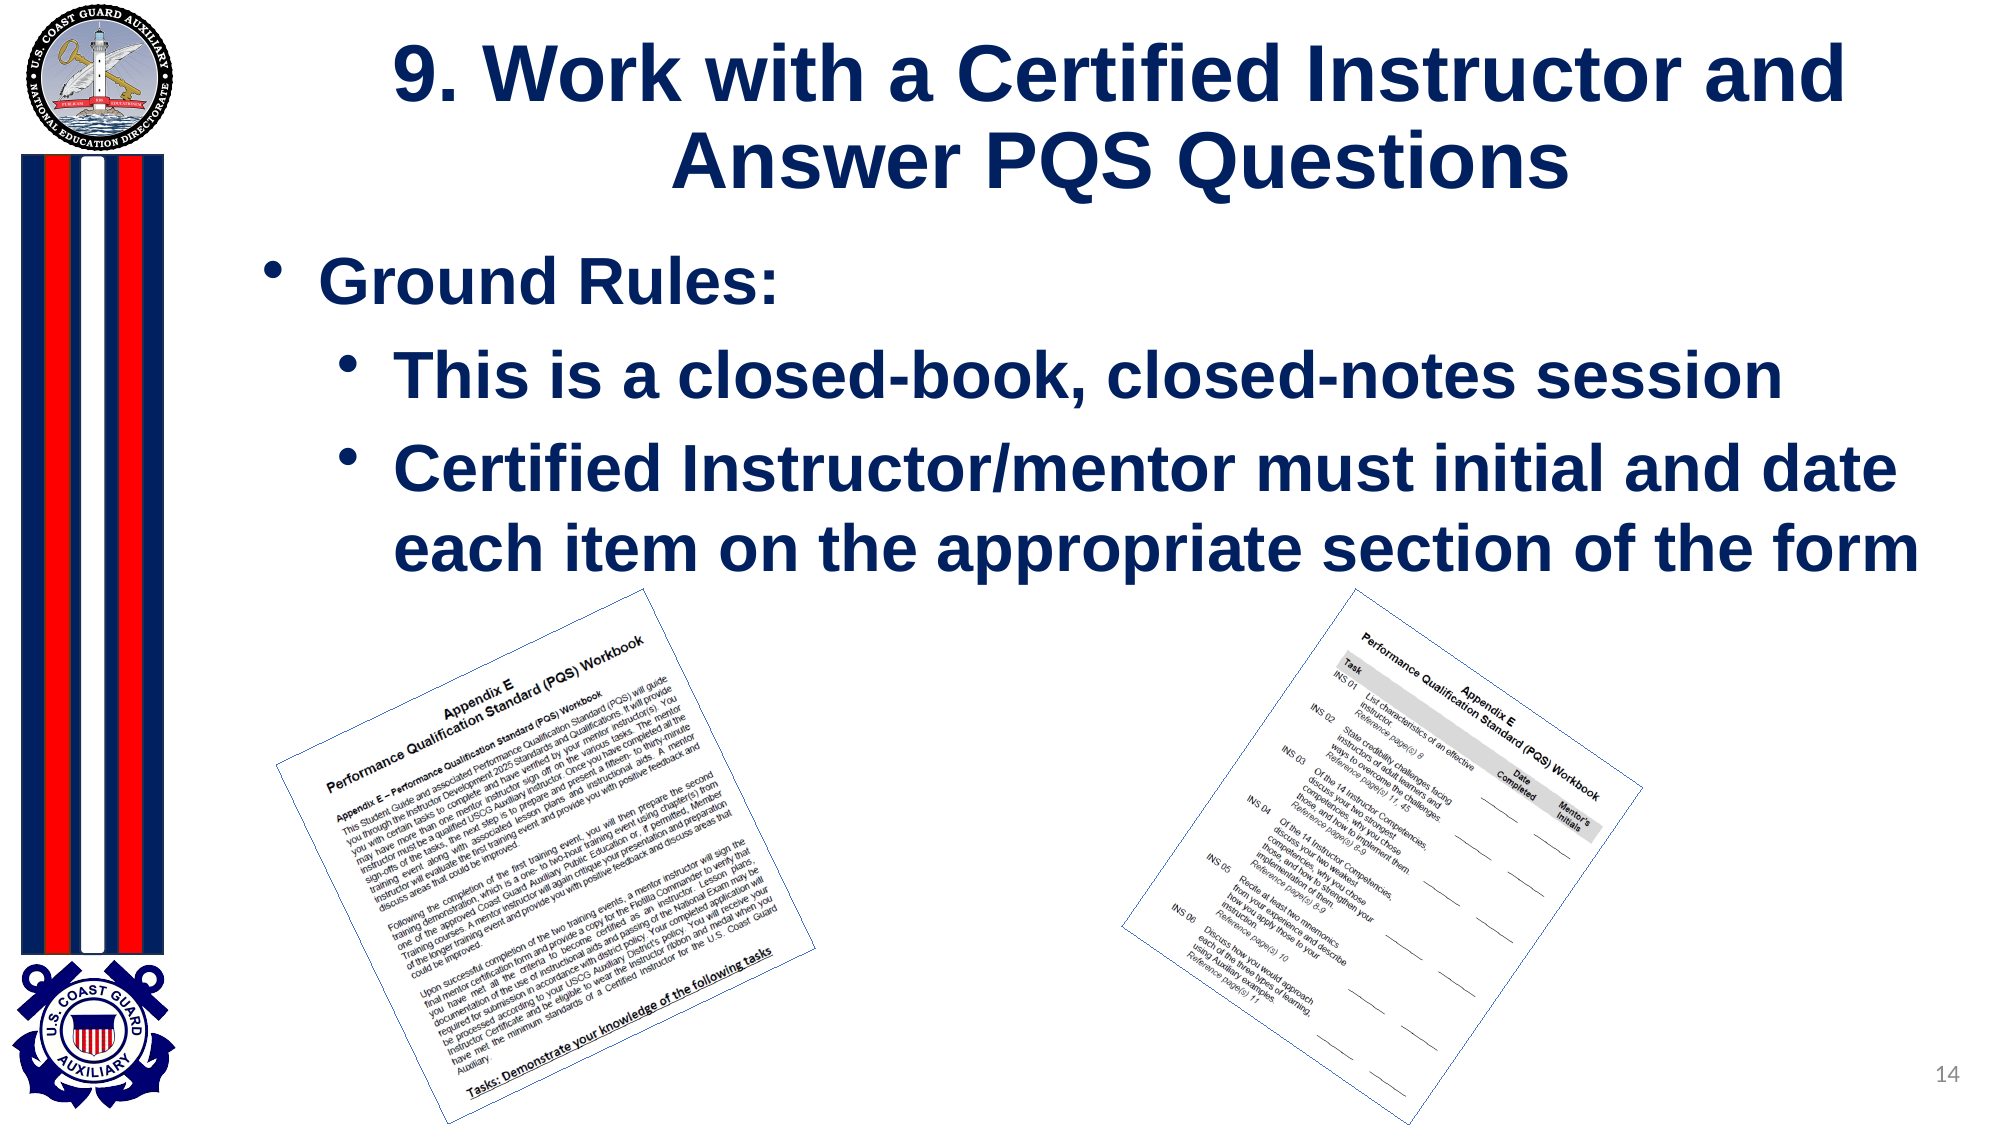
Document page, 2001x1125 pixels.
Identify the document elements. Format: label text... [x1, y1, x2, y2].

picture [1123, 590, 1642, 1124]
picture [21, 0, 178, 156]
picture [0, 941, 189, 1123]
picture [278, 590, 814, 1123]
slide_number 14 [1837, 1042, 1975, 1103]
title 9. Work with a Certified Instructor and Answer PQS Questions [279, 22, 1965, 214]
text_box Ground Rules: This is a closed-book, closed-notes session Certified Instructor/mentor must initial and date each item on the appropriate section of the form [247, 230, 1950, 592]
